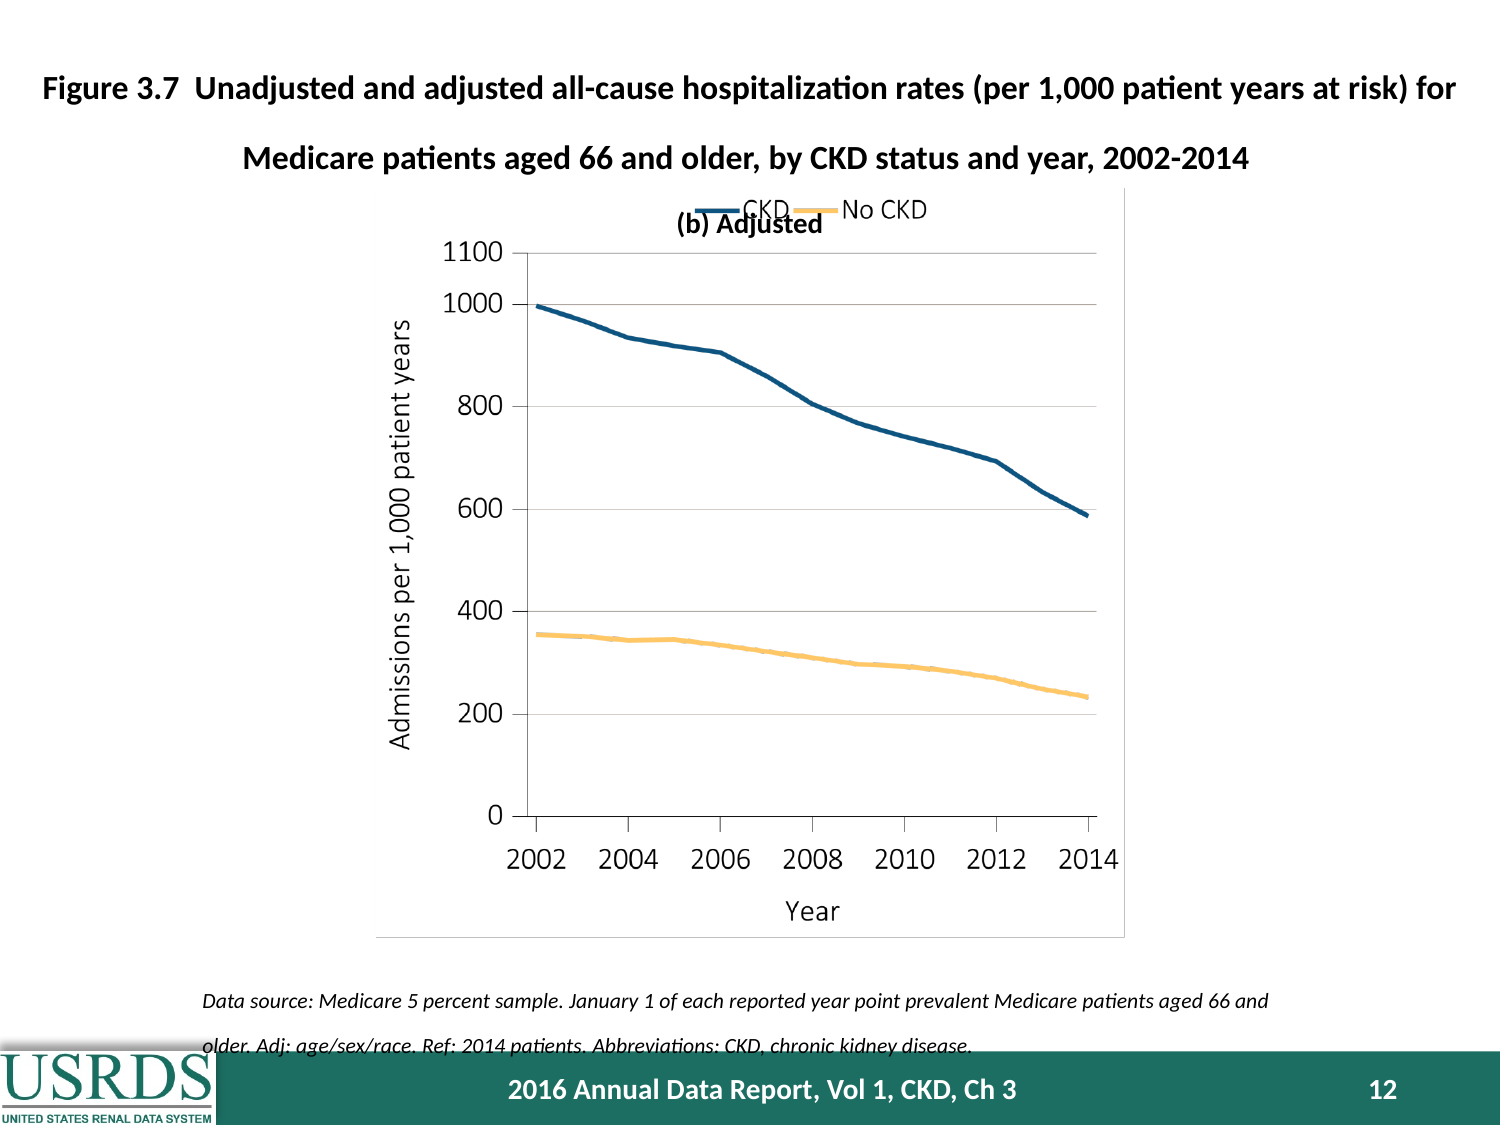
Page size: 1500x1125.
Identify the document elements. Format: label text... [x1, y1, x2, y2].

slide_number 12 [1262, 1062, 1413, 1108]
picture [374, 187, 1126, 938]
picture [0, 1051, 216, 1125]
footer 2016 Annual Data Report, Vol 1, CKD, Ch 3 [474, 1081, 1050, 1113]
text_box Data source: Medicare 5 percent sample. January 1 of each reported year point prevalent Medicare patients aged 66 and older. Adj: age/sex/race. Ref: 2014 patients. Abbreviations: CKD, chronic kidney disease. [187, 975, 1313, 1081]
text_box Figure 3.7 Unadjusted and adjusted all-cause hospitalization rates (per 1,000 patient years at risk) for Medicare patients aged 66 and older, by CKD status and year, 2002-2014 (b) Adjusted [0, 51, 1500, 267]
